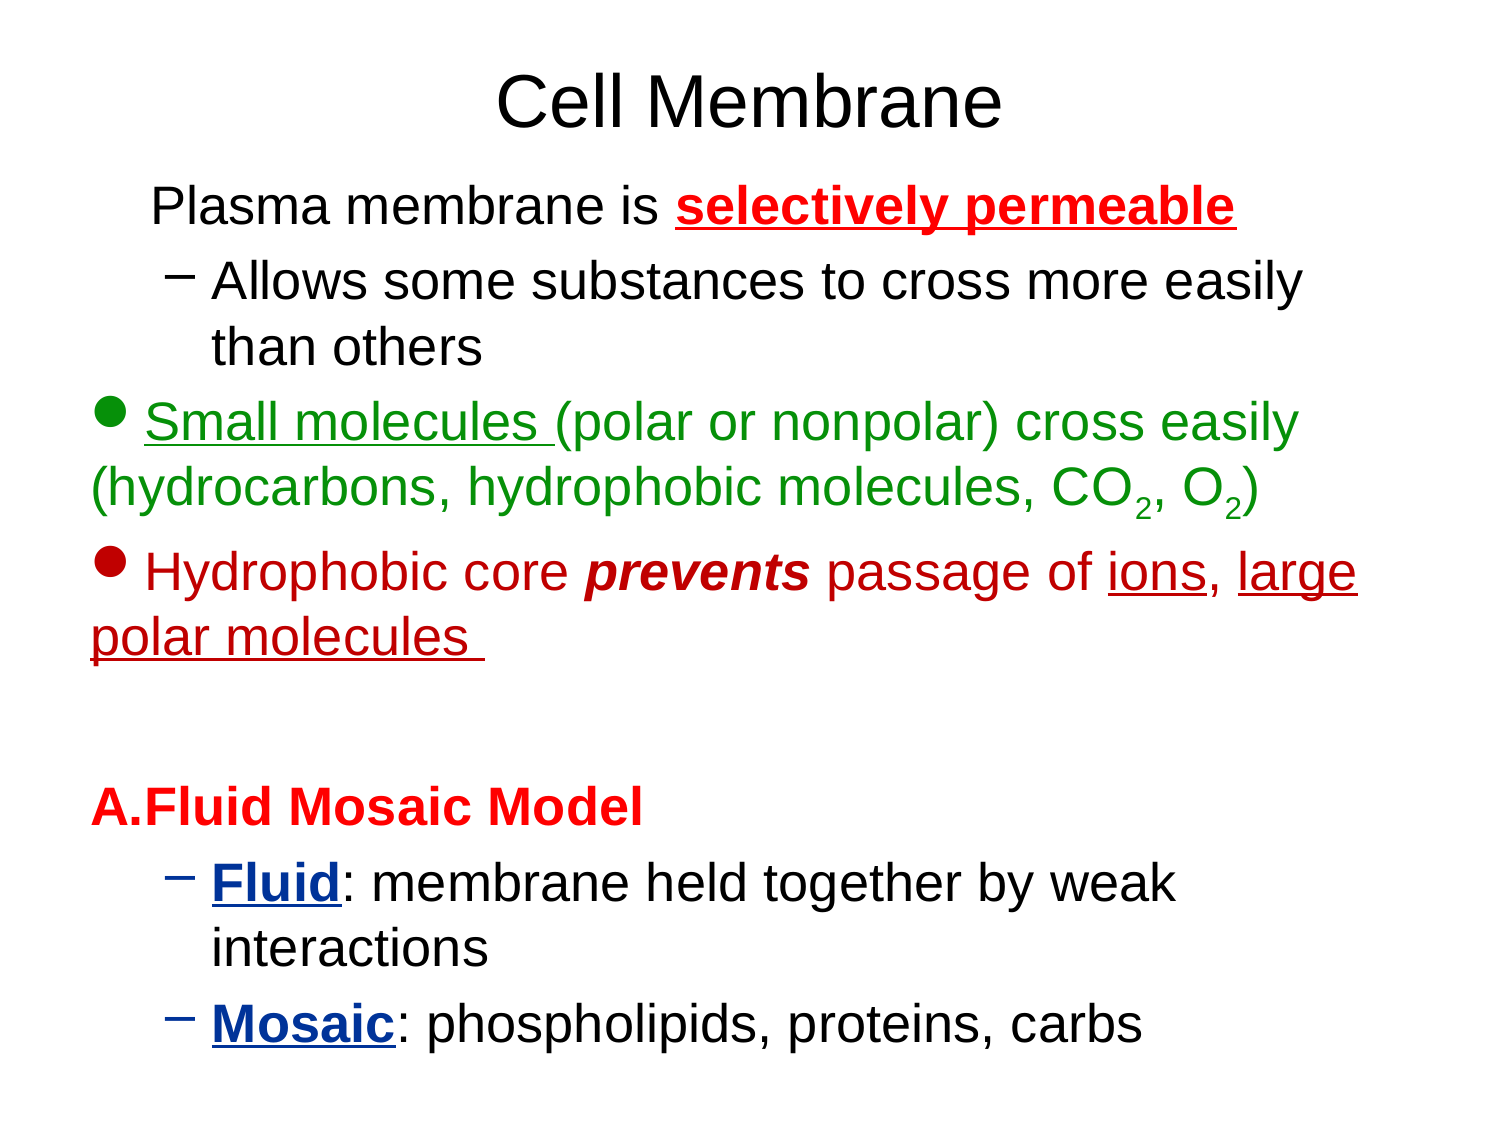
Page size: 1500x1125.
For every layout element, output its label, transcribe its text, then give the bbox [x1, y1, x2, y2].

list Plasma membrane is selectively permeable Allows some substances to cross more easily than others Small molecules (polar or nonpolar) cross easily (hydrocarbons, hydrophobic molecules, CO2, O2) Hydrophobic core prevents passage of ions, large polar molecules Fluid Mosaic Model Fluid: membrane held together by weak interactions Mosaic: phospholipids, proteins, carbs [75, 162, 1425, 905]
title Cell Membrane [75, 3, 1425, 162]
